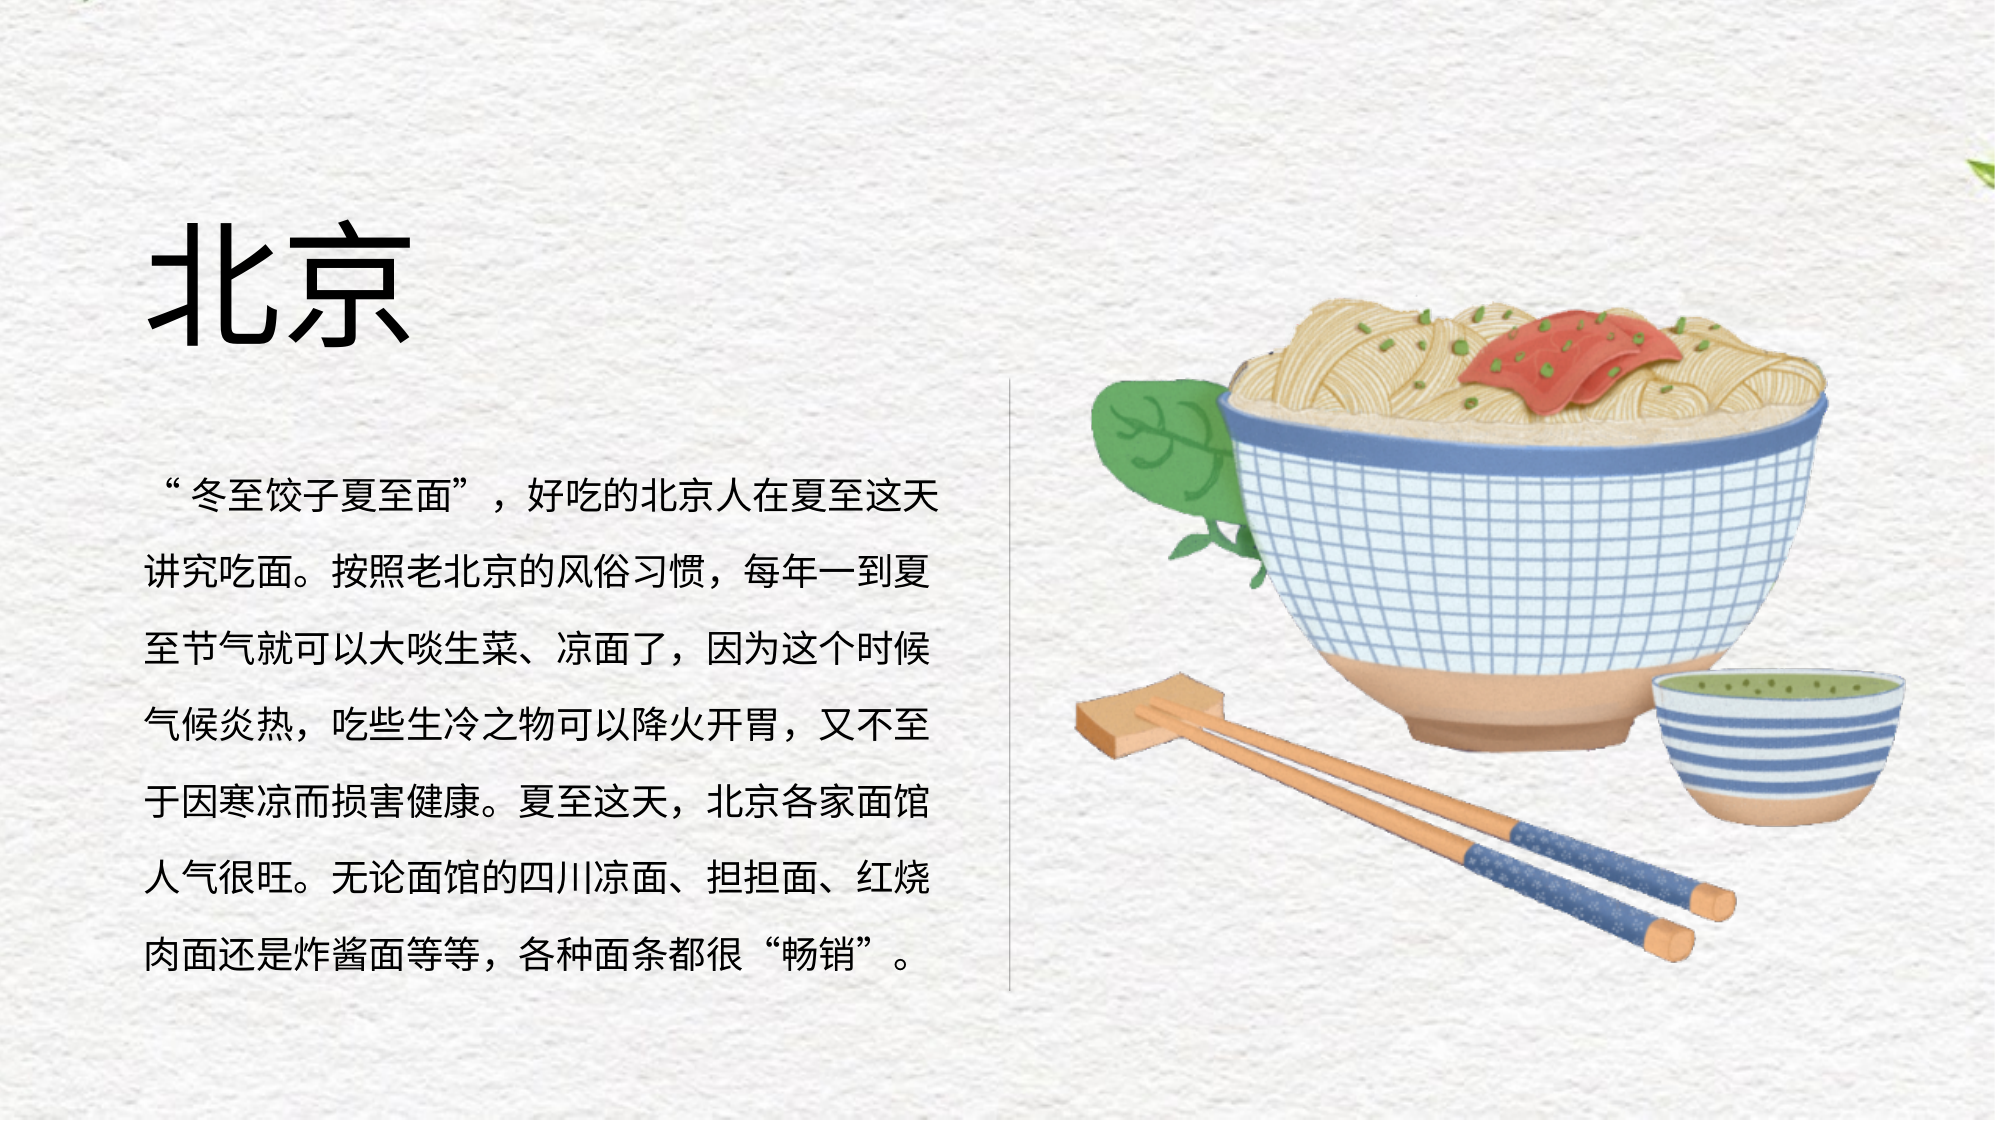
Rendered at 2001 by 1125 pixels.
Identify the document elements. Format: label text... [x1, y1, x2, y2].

text_box 北京 “冬至饺子夏至面”，好吃的北京人在夏至这天讲究吃面。按照老北京的风俗习惯，每年一到夏至节气就可以大啖生菜、凉面了，因为这个时候气候炎热，吃些生冷之物可以降火开胃，又不至于因寒凉而损害健康。夏至这天，北京各家面馆人气很旺。无论面馆的四川凉面、担担面、红烧肉面还是炸酱面等等，各种面条都很“畅销”。 [129, 191, 971, 984]
picture [0, 0, 1995, 1120]
